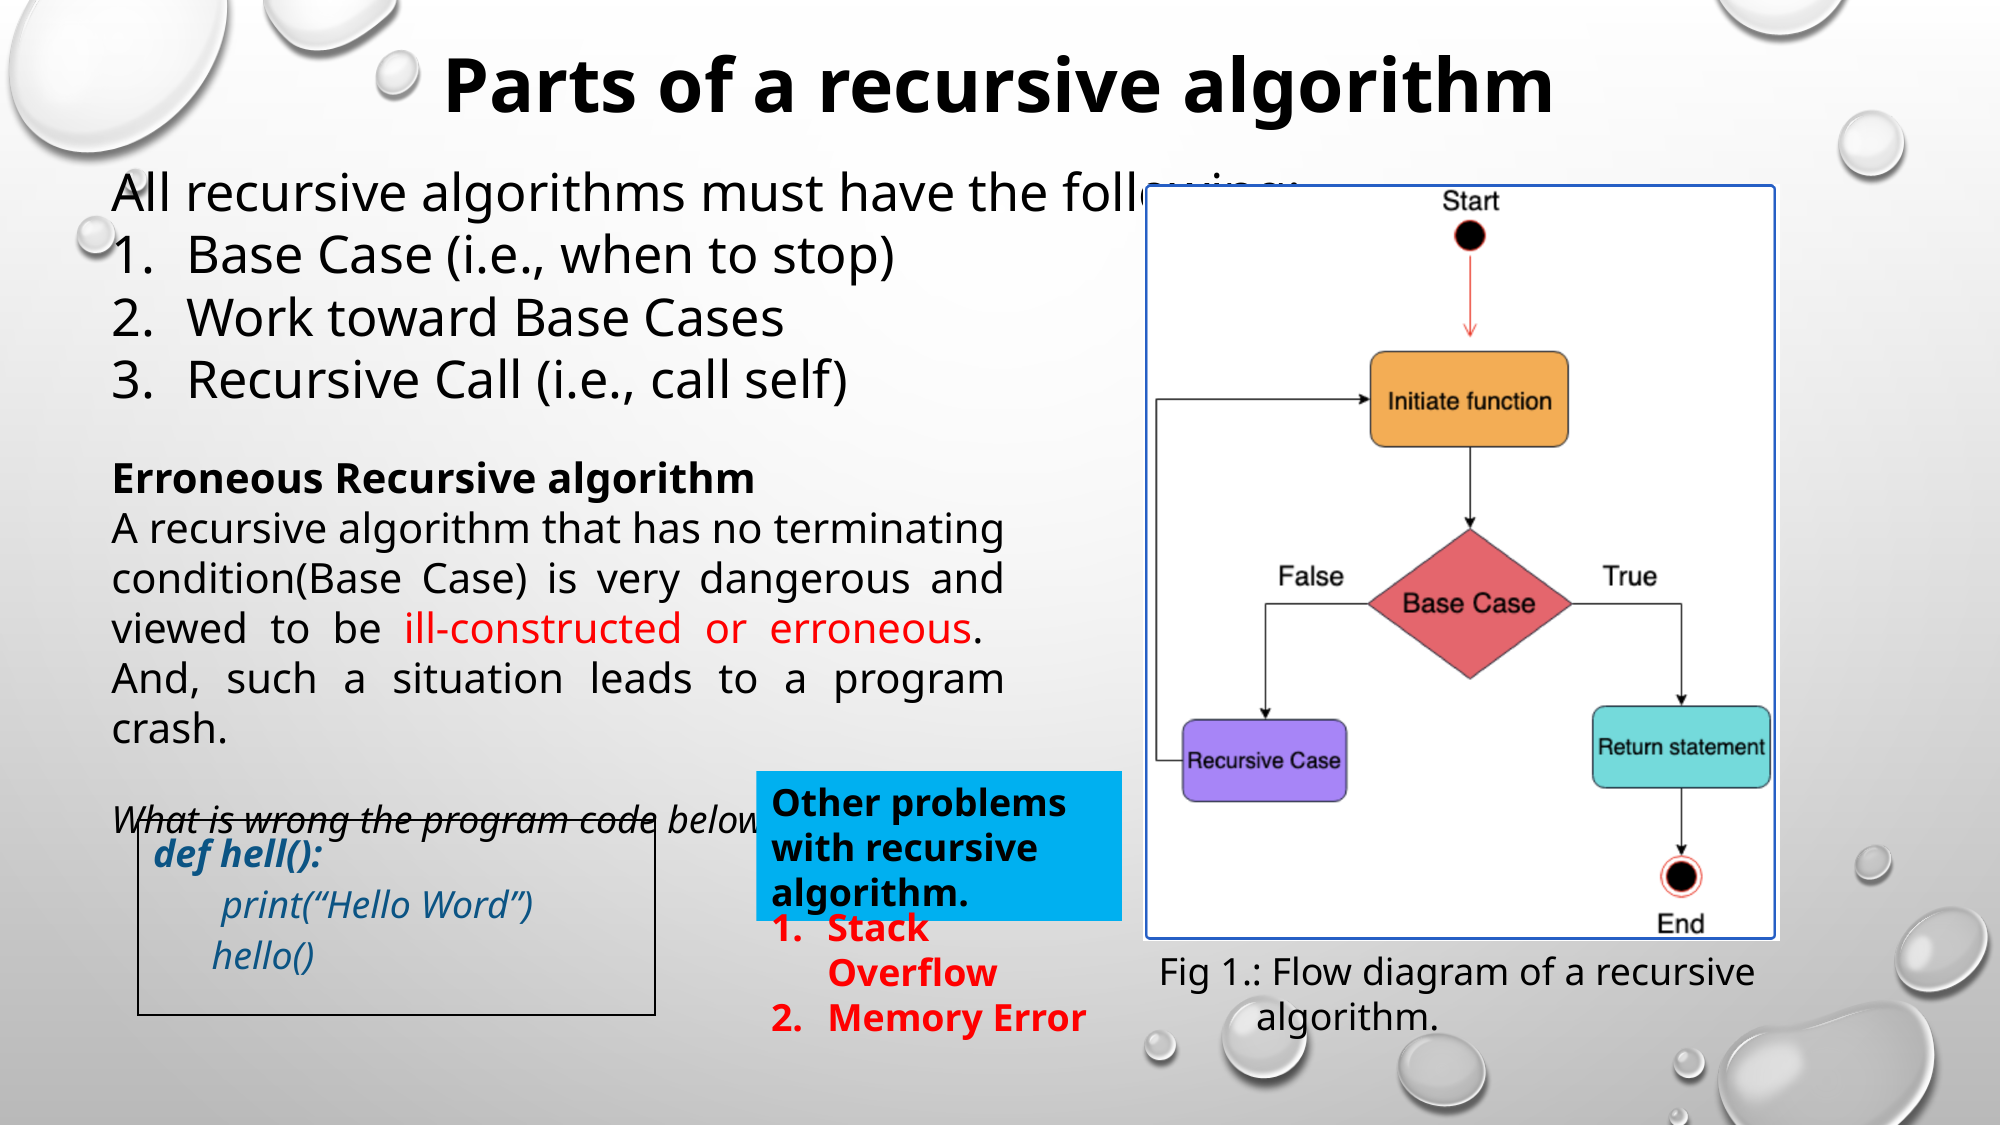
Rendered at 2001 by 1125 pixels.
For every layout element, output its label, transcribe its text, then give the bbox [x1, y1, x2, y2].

text_box All recursive algorithms must have the following: Base Case (i.e., when to stop) Work toward Base Cases Recursive Call (i.e., call self) [96, 152, 1904, 462]
text_box Fig 1.: Flow diagram of a recursive algorithm. [1143, 949, 1780, 1046]
text_box Parts of a recursive algorithm [96, 29, 1904, 135]
table_header def hell(): print(“Hello Word”) hello() [139, 821, 654, 1014]
picture [0, 0, 2000, 1125]
text_box Erroneous Recursive algorithm A recursive algorithm that has no terminating condition(Base Case) is very dangerous and viewed to be ill-constructed or erroneous. And, such a situation leads to a program crash. What is wrong the program code below? [96, 443, 1021, 894]
text_box Other problems with recursive algorithm. [756, 771, 1122, 921]
text_box Stack Overflow Memory Error [756, 896, 1105, 1047]
